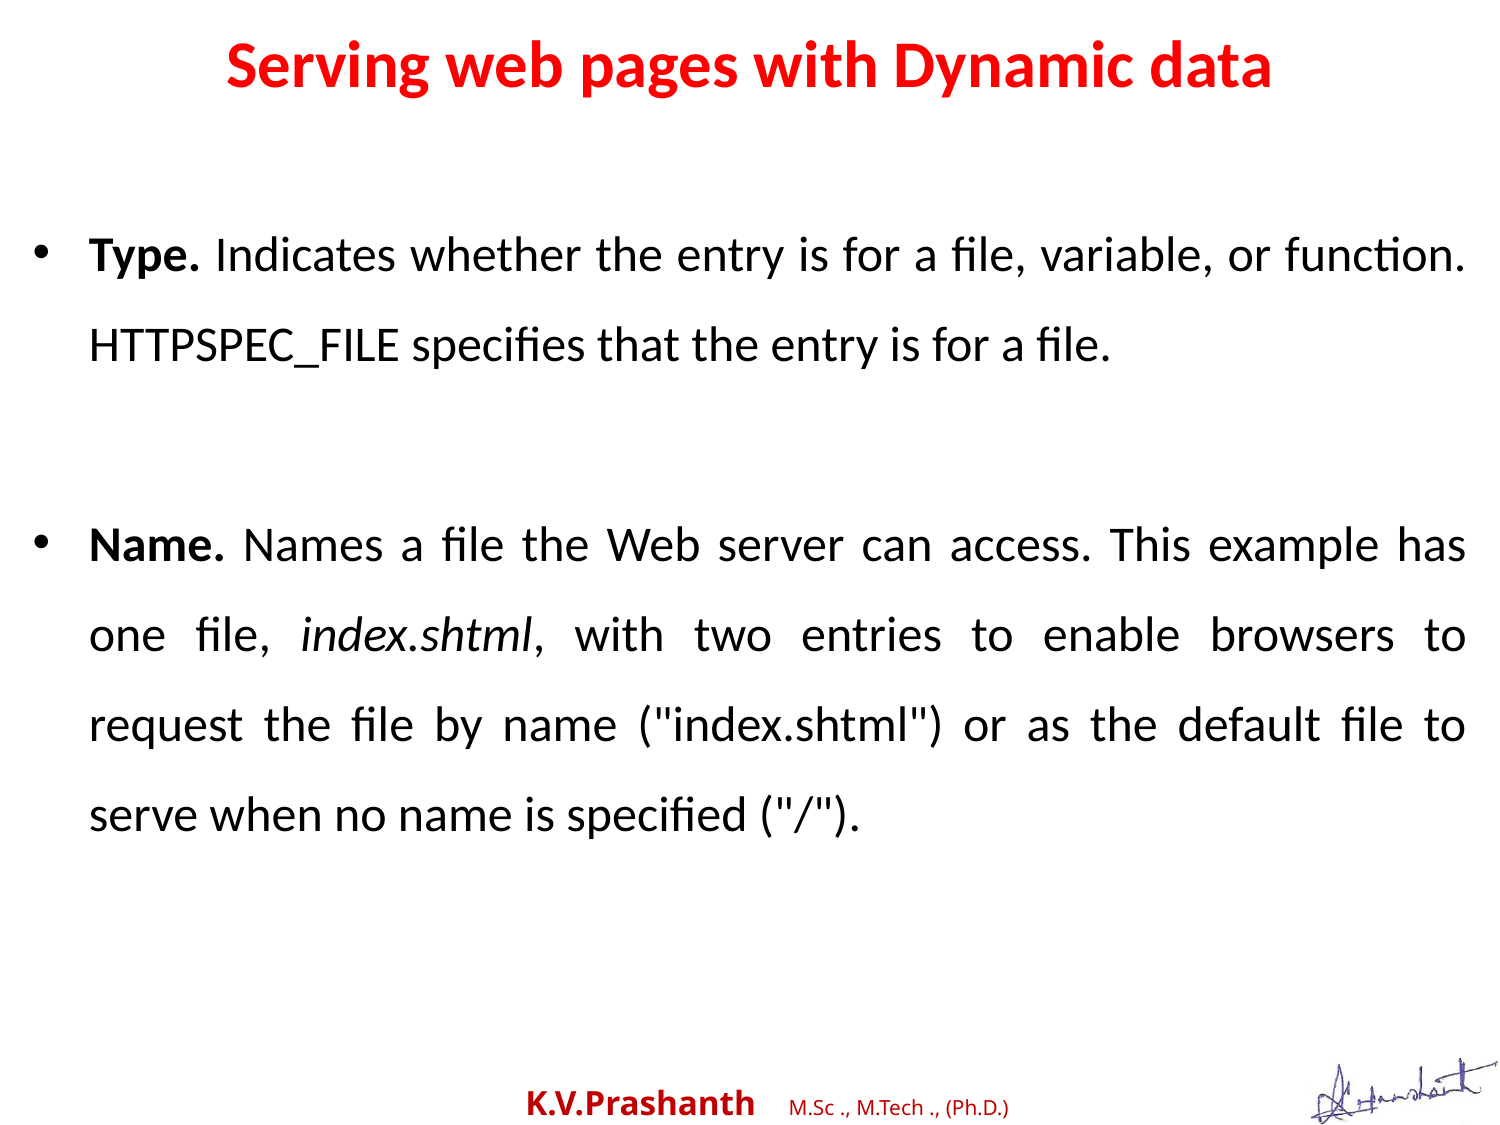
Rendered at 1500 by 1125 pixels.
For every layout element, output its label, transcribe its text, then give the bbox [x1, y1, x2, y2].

list Type. Indicates whether the entry is for a file, variable, or function. HTTPSPEC_FILE specifies that the entry is for a file. Name. Names a file the Web server can access. This example has one file, index.shtml, with two entries to enable browsers to request the file by name ("index.shtml") or as the default file to serve when no name is specified ("/"). [17, 113, 1483, 1047]
picture [1304, 1058, 1500, 1125]
footer K.V.Prashanth M.Sc ., M.Tech ., (Ph.D.) [488, 1086, 1046, 1119]
title Serving web pages with Dynamic data [41, 19, 1459, 102]
